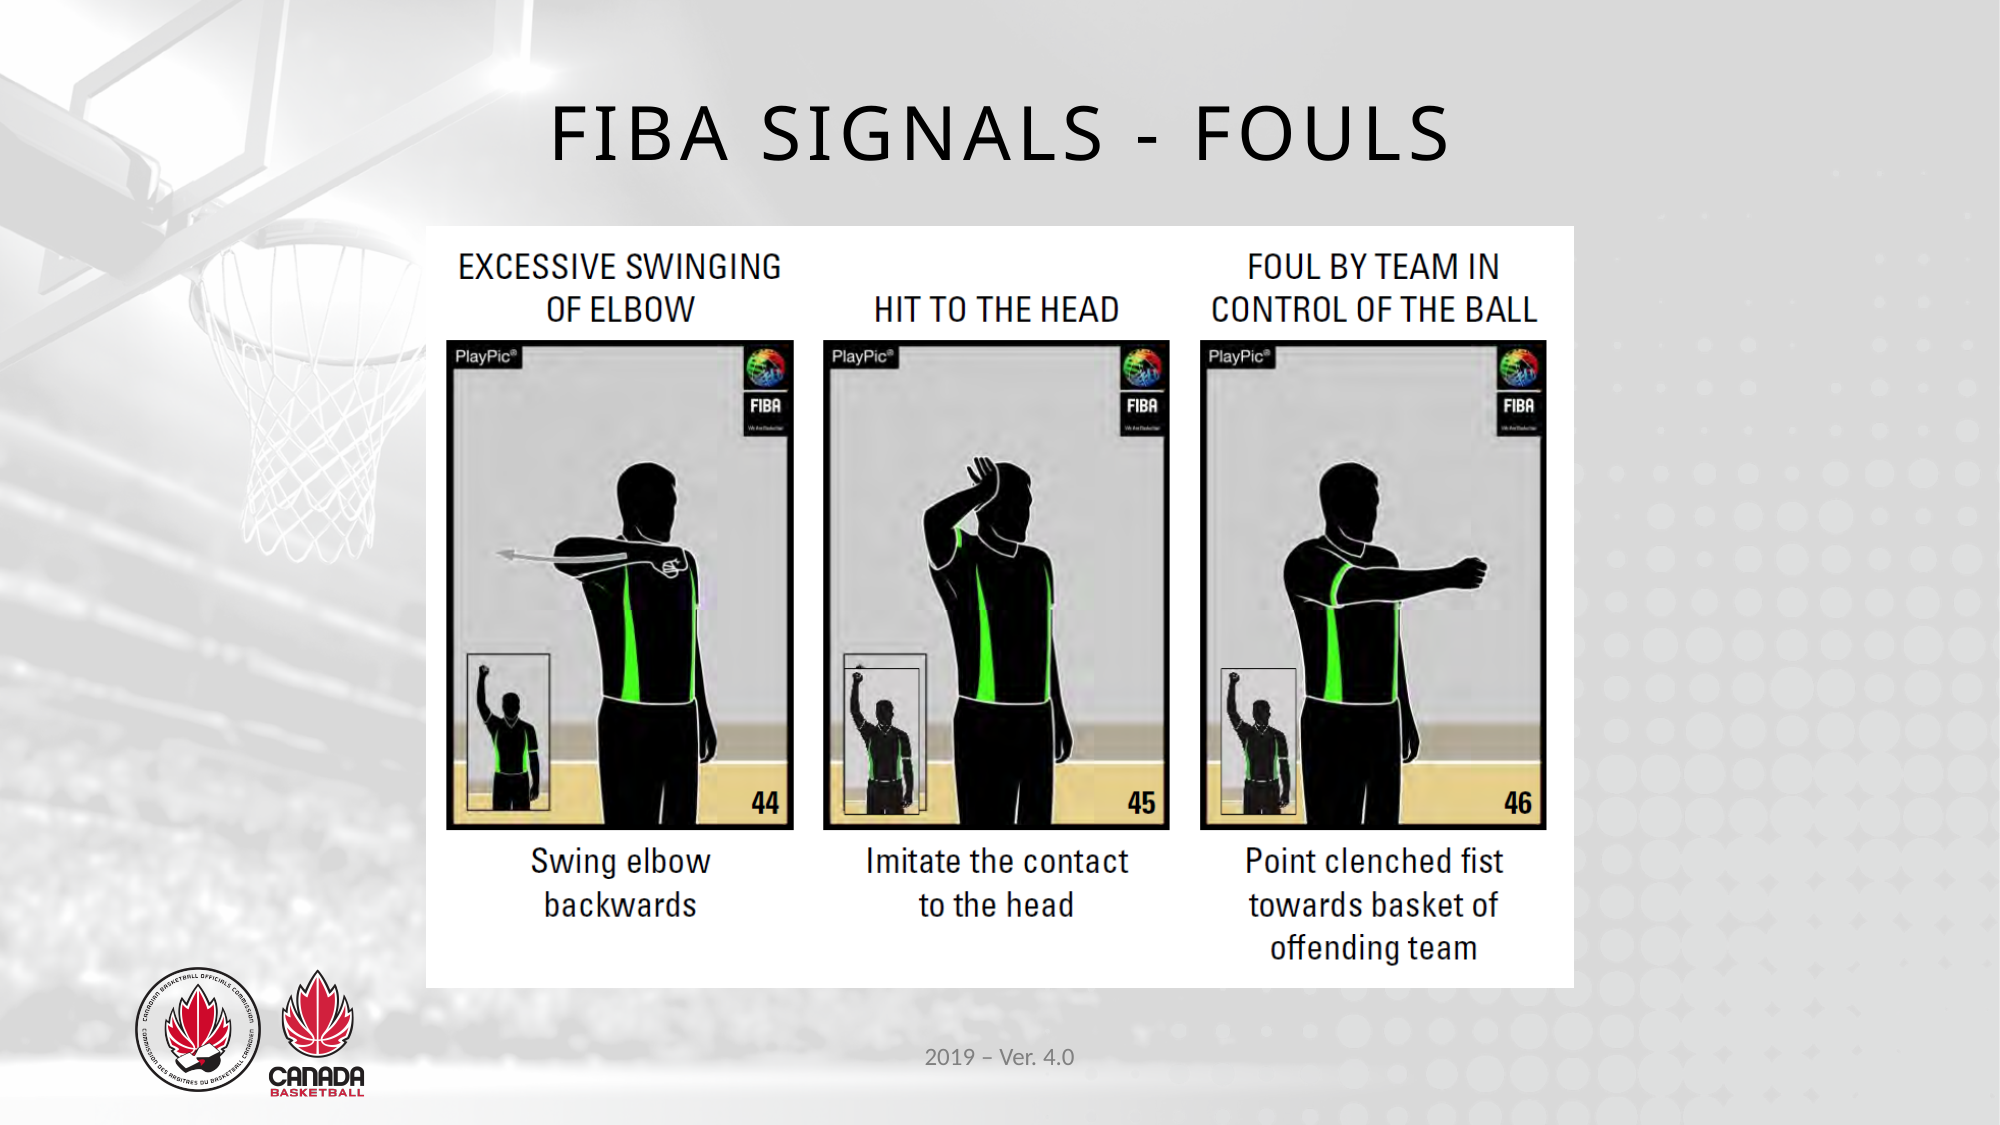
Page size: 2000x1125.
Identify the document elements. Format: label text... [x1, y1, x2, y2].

picture [0, 0, 2000, 1125]
text_box FIBA SIGNALS - FOULS [533, 78, 1466, 183]
text_box 2019 – Ver. 4.0 [909, 1032, 1090, 1078]
